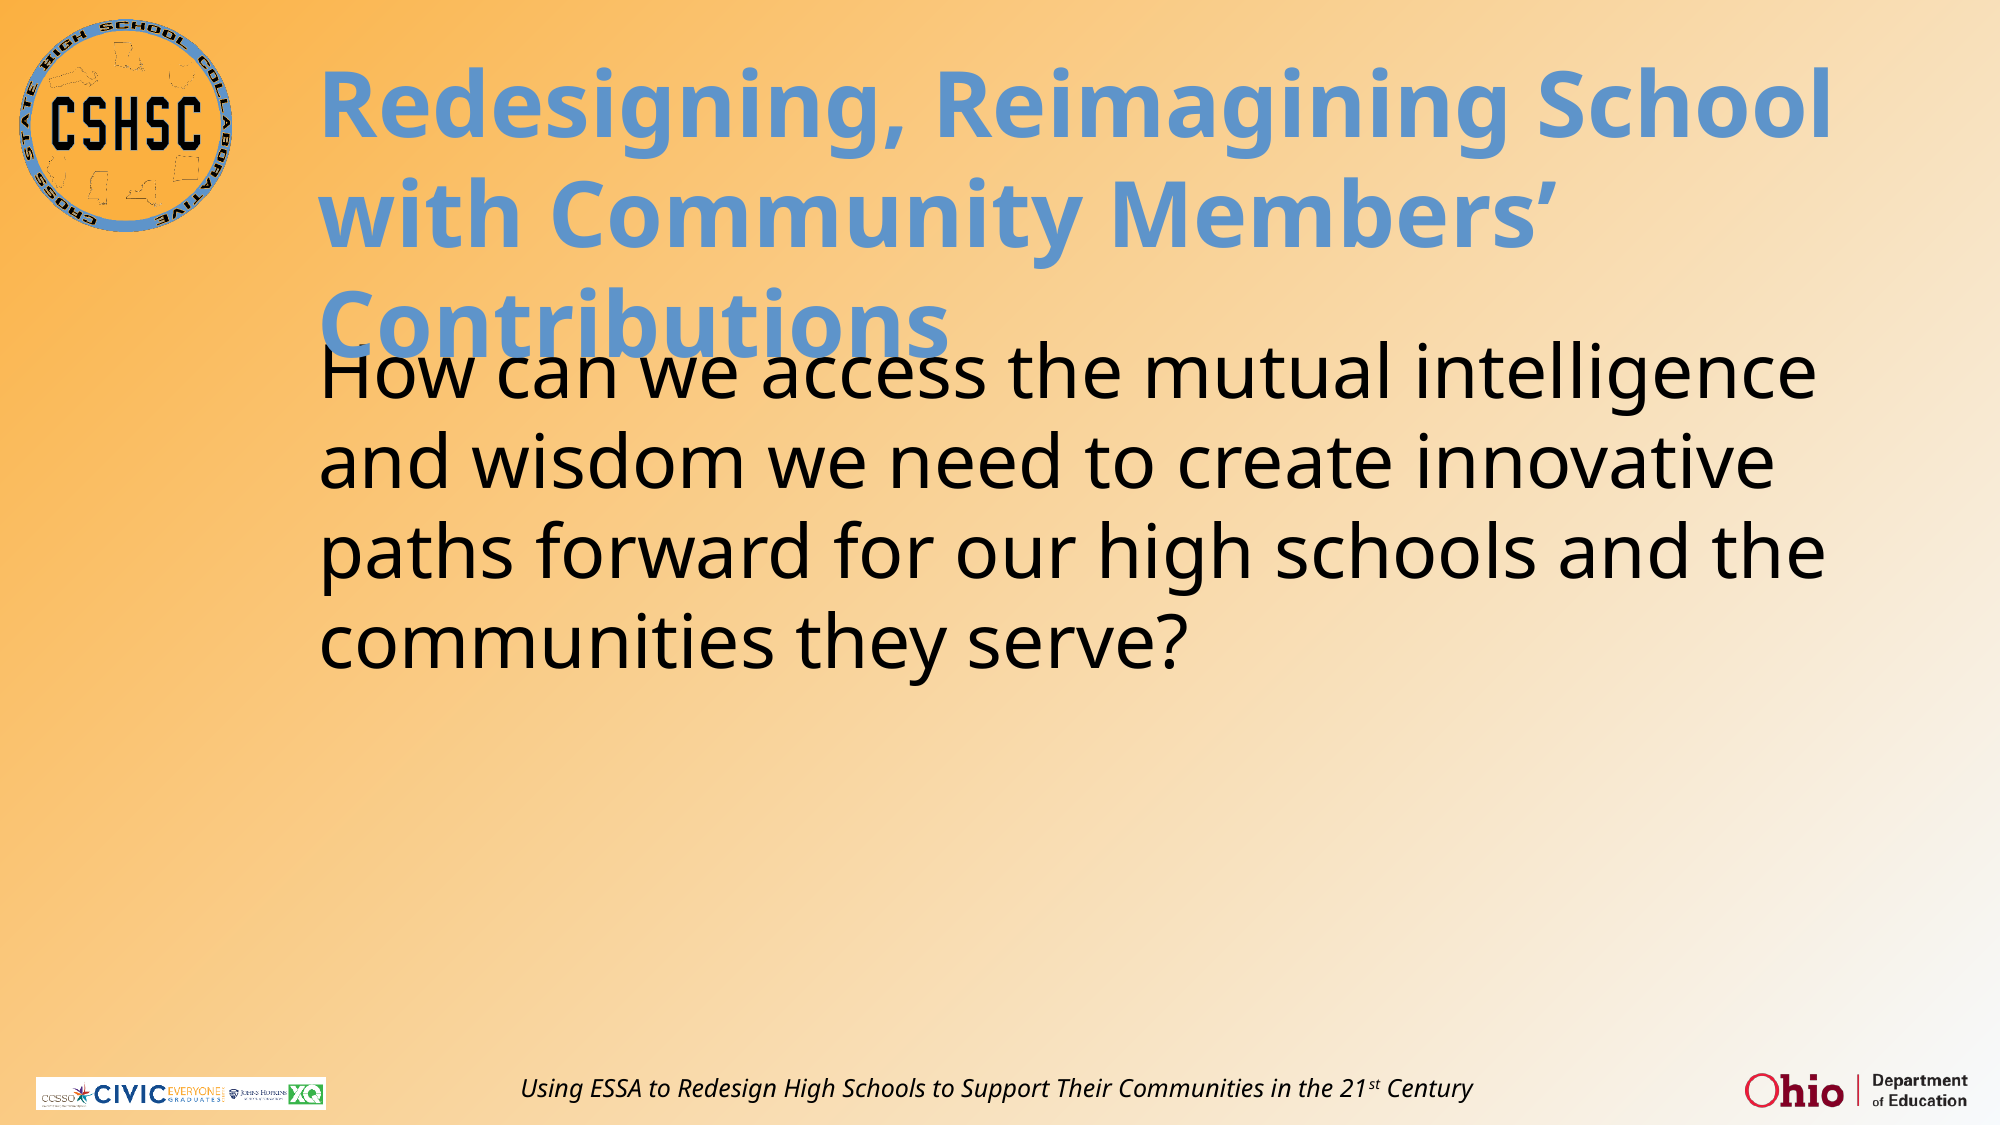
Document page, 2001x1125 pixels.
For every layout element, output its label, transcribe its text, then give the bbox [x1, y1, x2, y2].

picture [1745, 1071, 1972, 1110]
picture [18, 19, 233, 232]
picture [36, 1077, 326, 1110]
text_box Redesigning, Reimagining School with Community Members’ Contributions [303, 38, 1872, 384]
title How can we access the mutual intelligence and wisdom we need to create innovative paths forward for our high schools and the communities they serve? [303, 315, 1913, 893]
